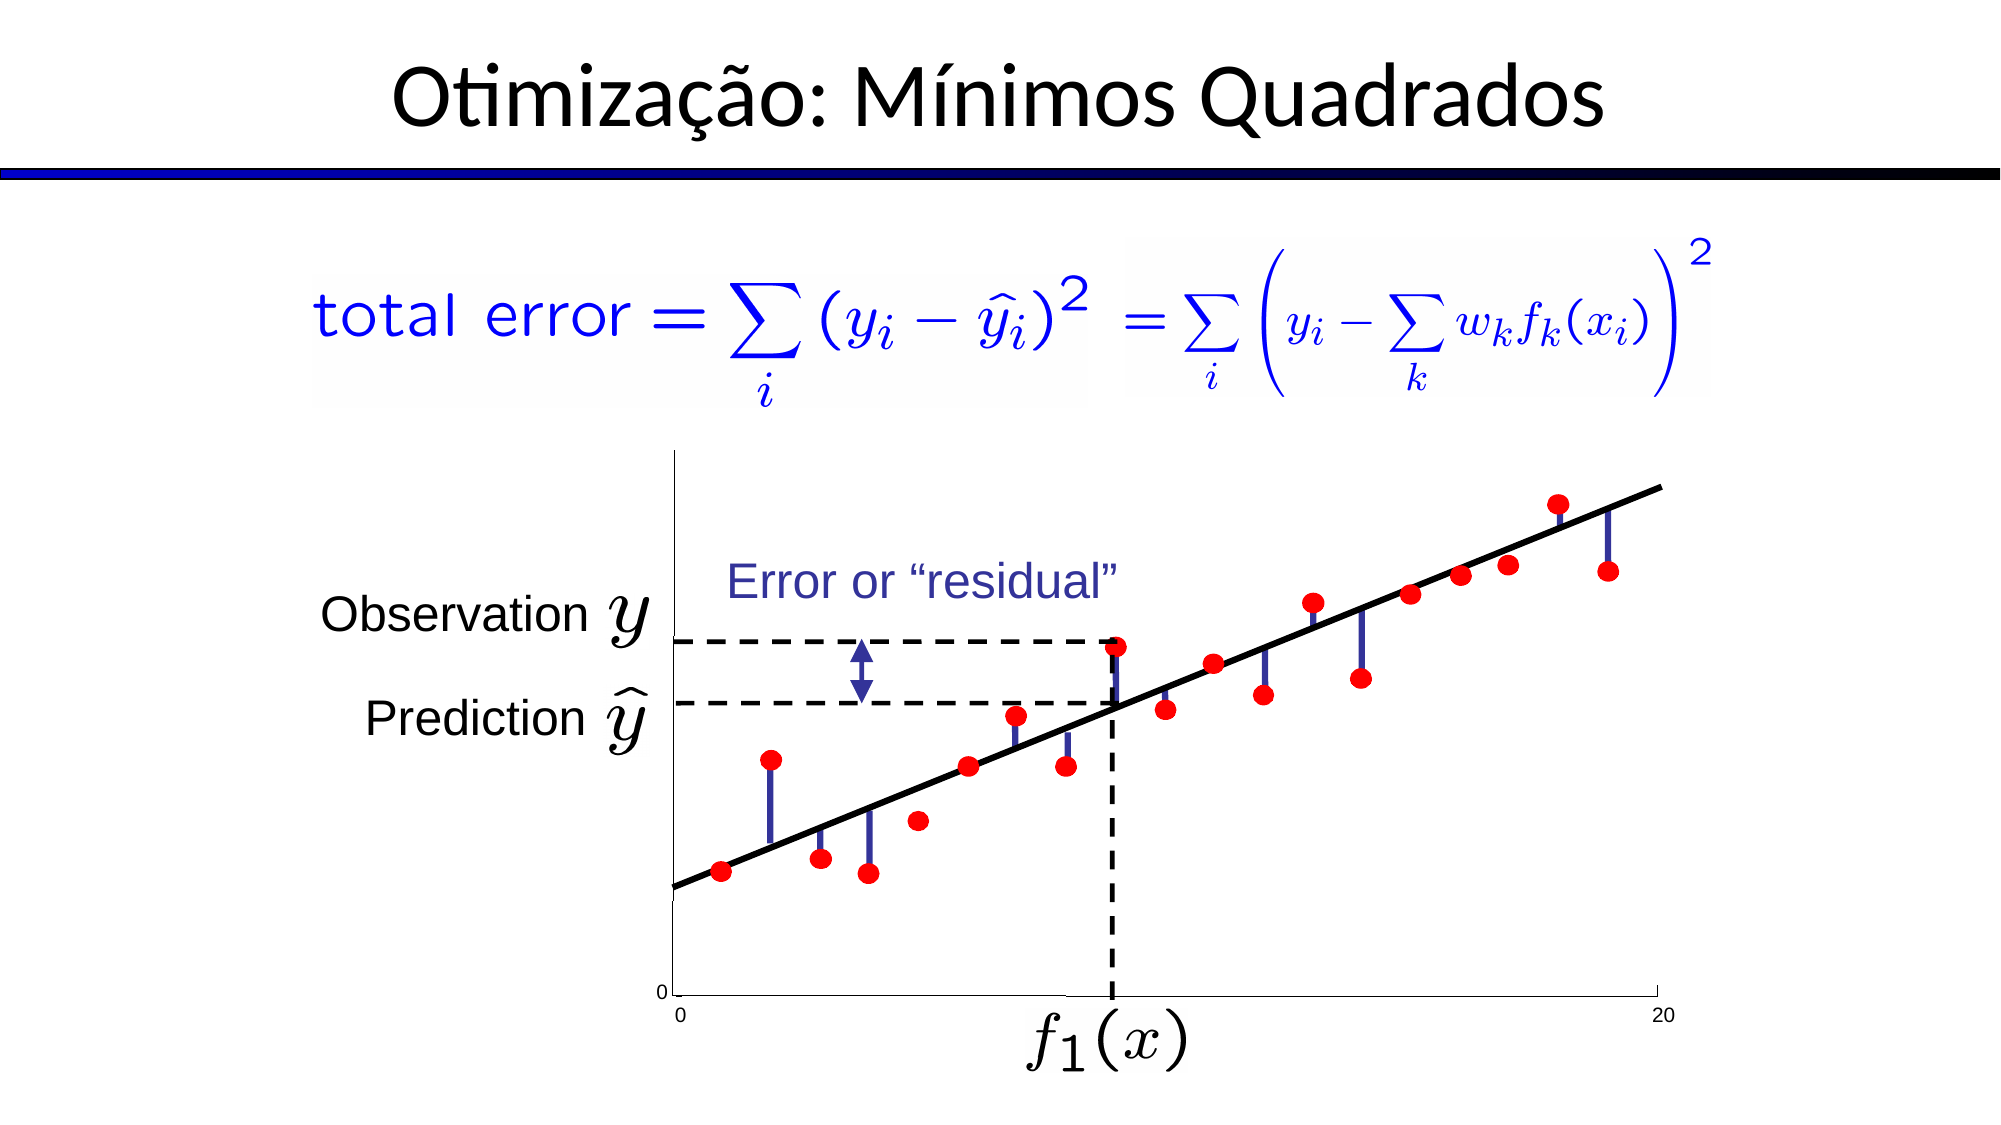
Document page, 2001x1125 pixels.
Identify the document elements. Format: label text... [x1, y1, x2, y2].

text_box [1612, 562, 1619, 581]
text_box [1548, 495, 1569, 503]
text_box 20 [1652, 1002, 1675, 1028]
text_box 0 [656, 978, 668, 1004]
text_box Prediction [349, 678, 602, 754]
title Otimização: Mínimos Quadrados [0, 0, 2000, 184]
text_box [760, 753, 764, 767]
text_box [710, 861, 732, 882]
picture [604, 593, 650, 650]
picture [312, 274, 1088, 409]
picture [1025, 1007, 1188, 1074]
picture [603, 683, 650, 758]
picture [1124, 237, 1711, 398]
text_box Error or “residual” [711, 541, 764, 617]
text_box 0 [674, 1002, 687, 1028]
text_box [769, 505, 1609, 879]
text_box Observation [305, 574, 605, 650]
